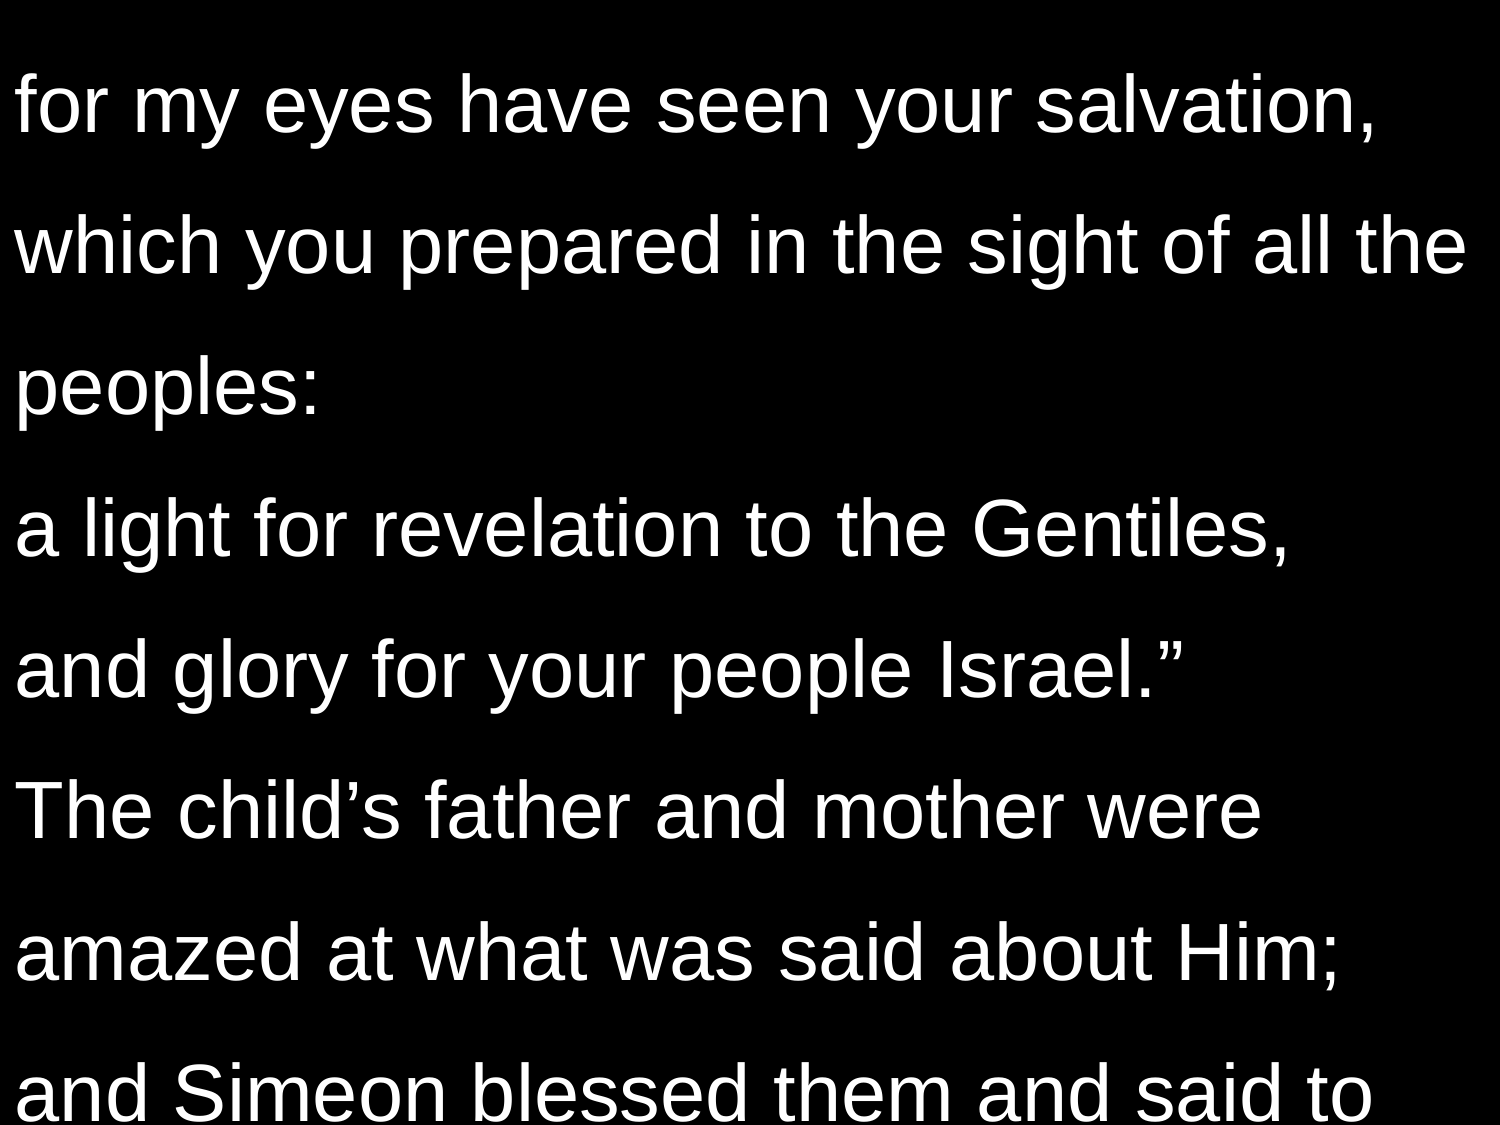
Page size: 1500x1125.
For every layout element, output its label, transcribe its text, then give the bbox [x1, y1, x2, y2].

text_box for my eyes have seen your salvation, which you prepared in the sight of all the peoples: a light for revelation to the Gentiles, and glory for your people Israel.” The child’s father and mother were amazed at what was said about Him; and Simeon blessed them and said to [0, 0, 1500, 1125]
